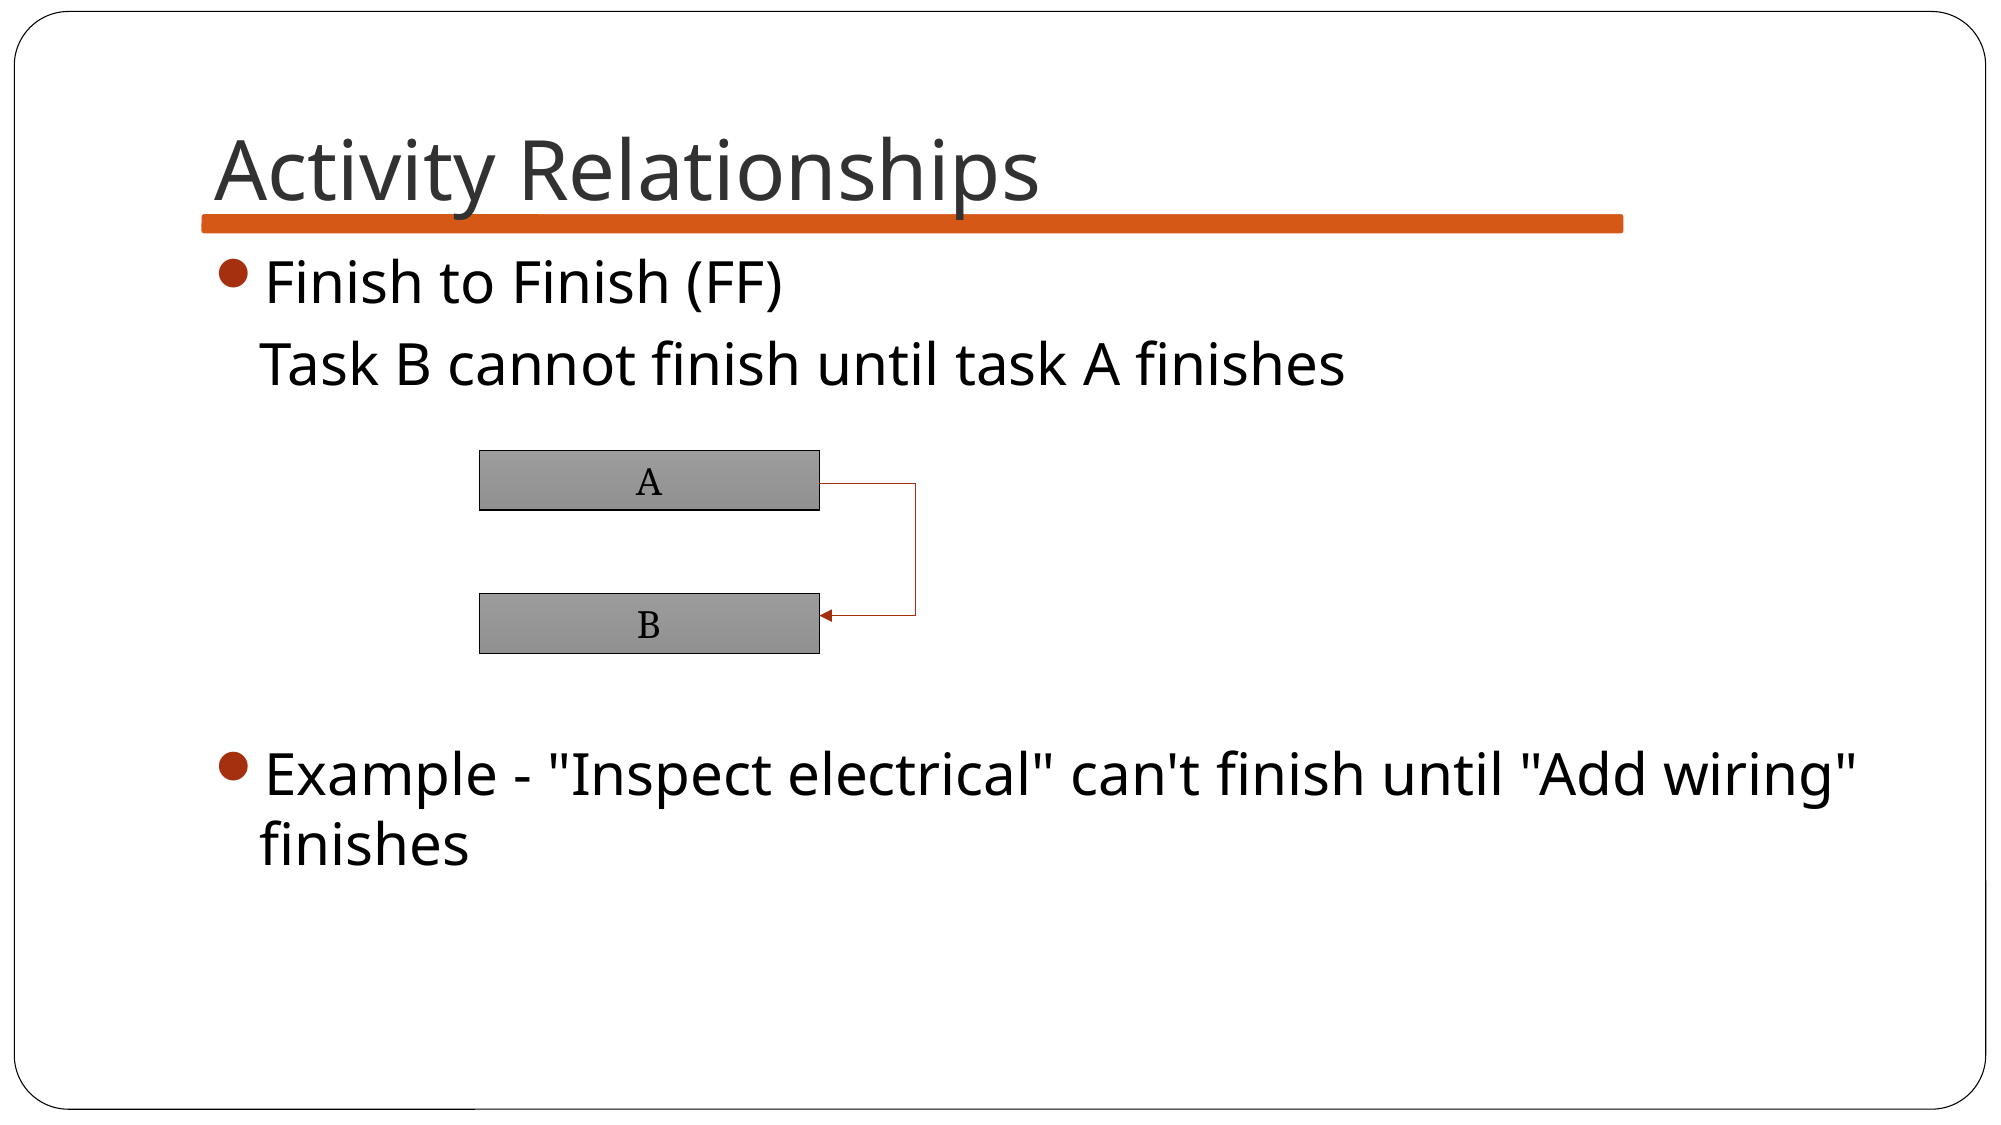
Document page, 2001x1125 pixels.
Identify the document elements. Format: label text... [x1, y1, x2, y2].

text_box B [479, 593, 820, 654]
title Activity Relationships [200, 45, 1900, 233]
text_box A [479, 450, 820, 511]
list Finish to Finish (FF) Task B cannot finish until task A finishes Example - "Inspect electrical" can't finish until "Add wiring" finishes [200, 237, 1900, 988]
